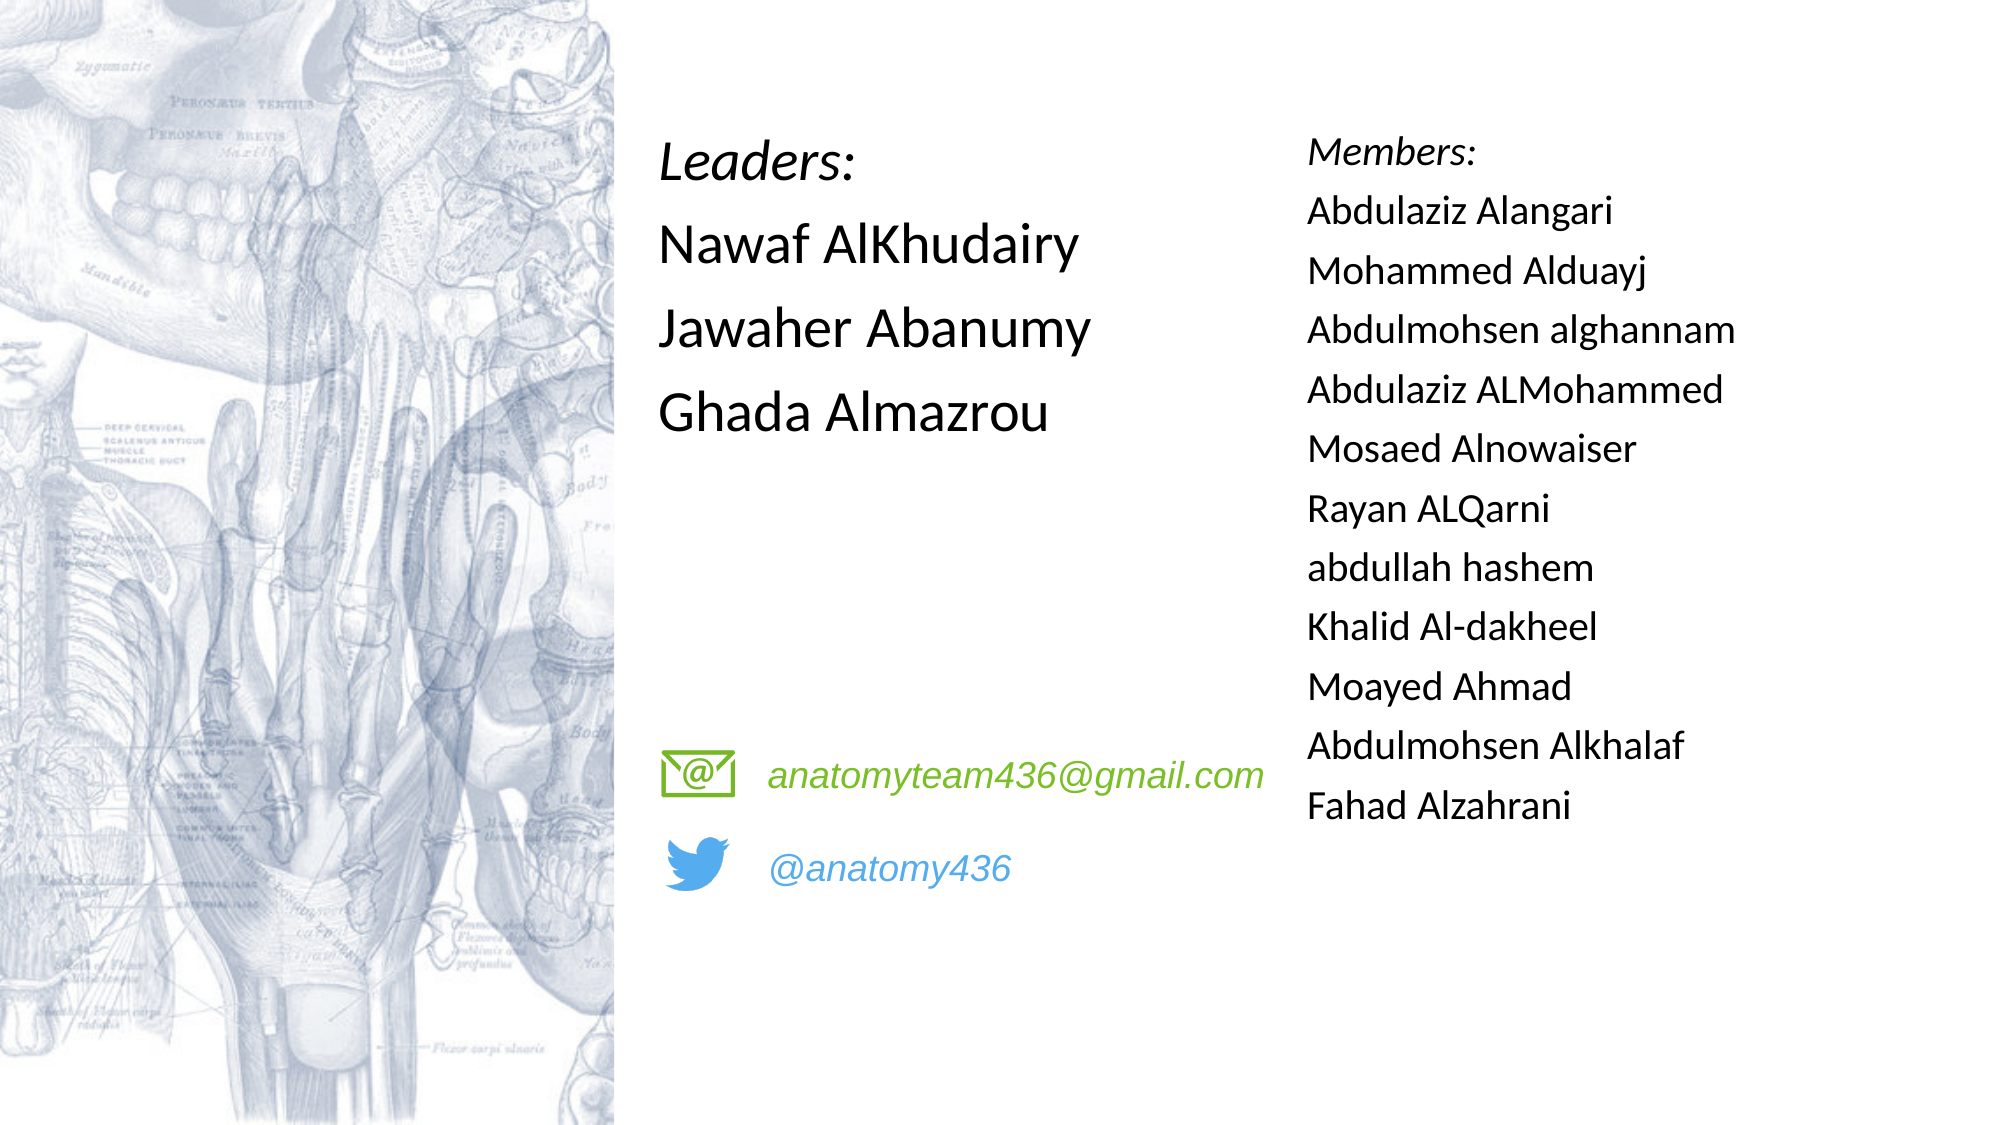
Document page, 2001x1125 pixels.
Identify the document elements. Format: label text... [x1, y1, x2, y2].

list Leaders: Nawaf AlKhudairy Jawaher Abanumy Ghada Almazrou [615, 122, 1265, 837]
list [0, 0, 615, 1125]
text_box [661, 737, 1305, 897]
text_box Members: Abdulaziz Alangari Mohammed Alduayj Abdulmohsen alghannam Abdulaziz ALMohammed Mosaed Alnowaiser Rayan ALQarni abdullah hashem Khalid Al-dakheel Moayed Ahmad Abdulmohsen Alkhalaf Fahad Alzahrani [1265, 122, 2000, 837]
